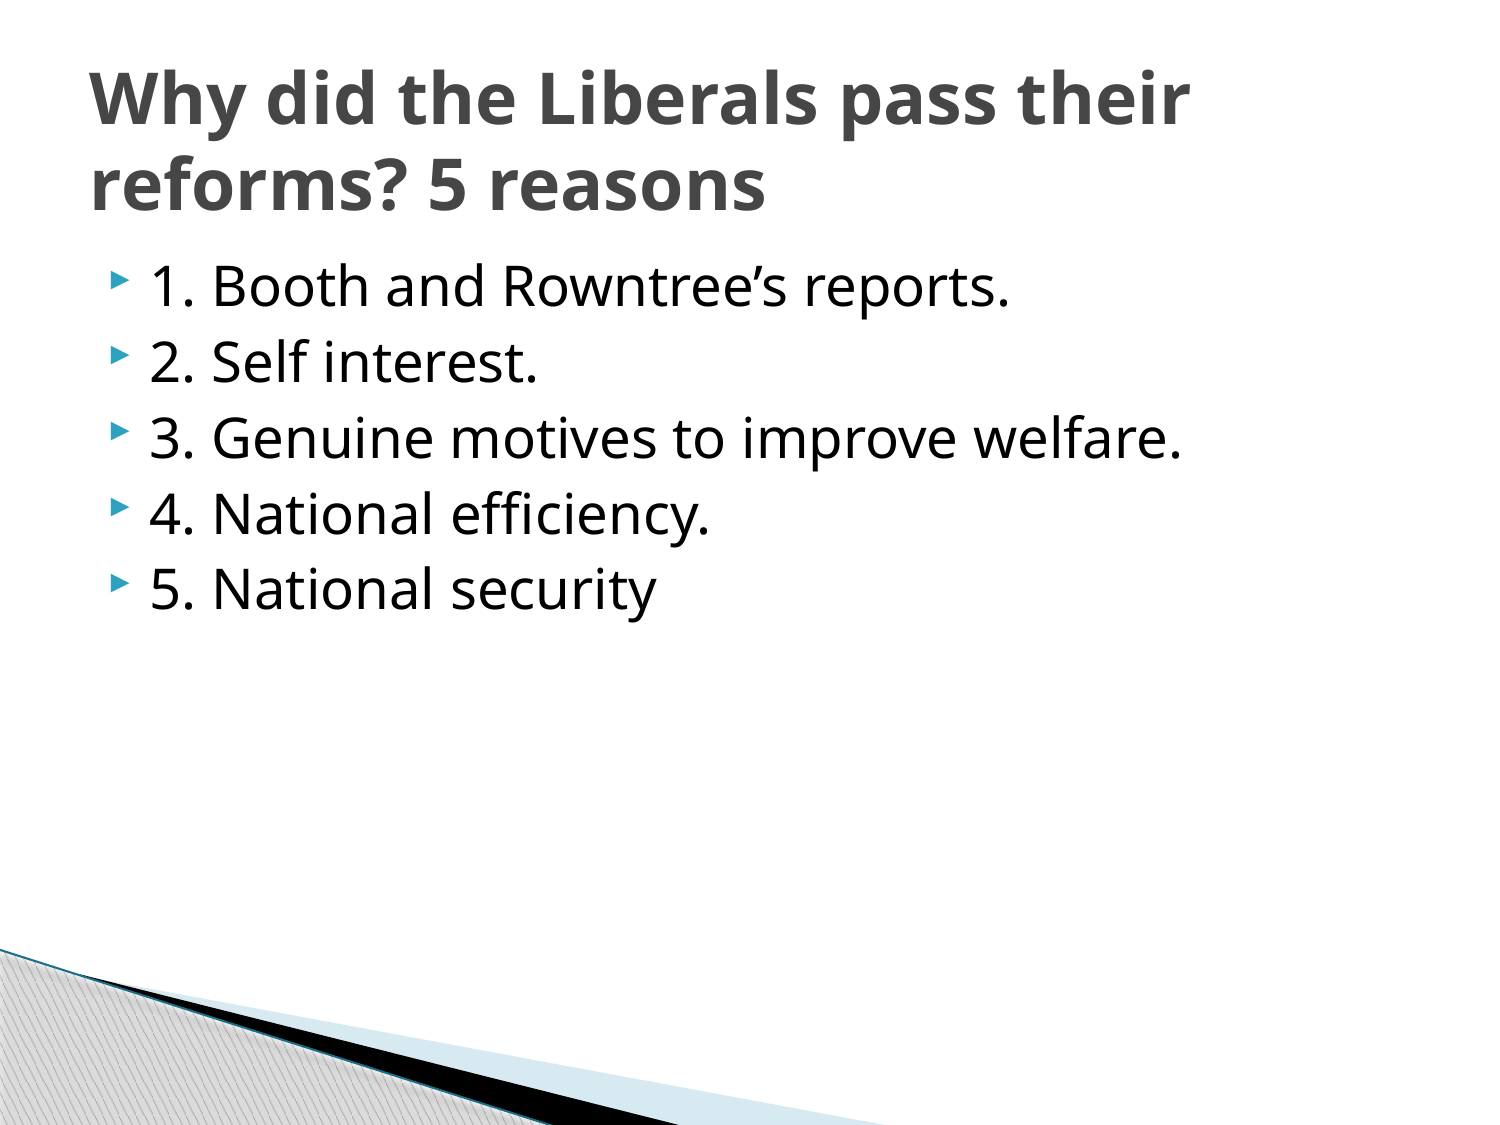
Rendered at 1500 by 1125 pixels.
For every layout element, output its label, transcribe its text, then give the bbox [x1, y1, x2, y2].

title Why did the Liberals pass their reforms? 5 reasons [75, 45, 1425, 233]
list 1. Booth and Rowntree’s reports. 2. Self interest. 3. Genuine motives to improve welfare. 4. National efficiency. 5. National security [75, 243, 1425, 986]
